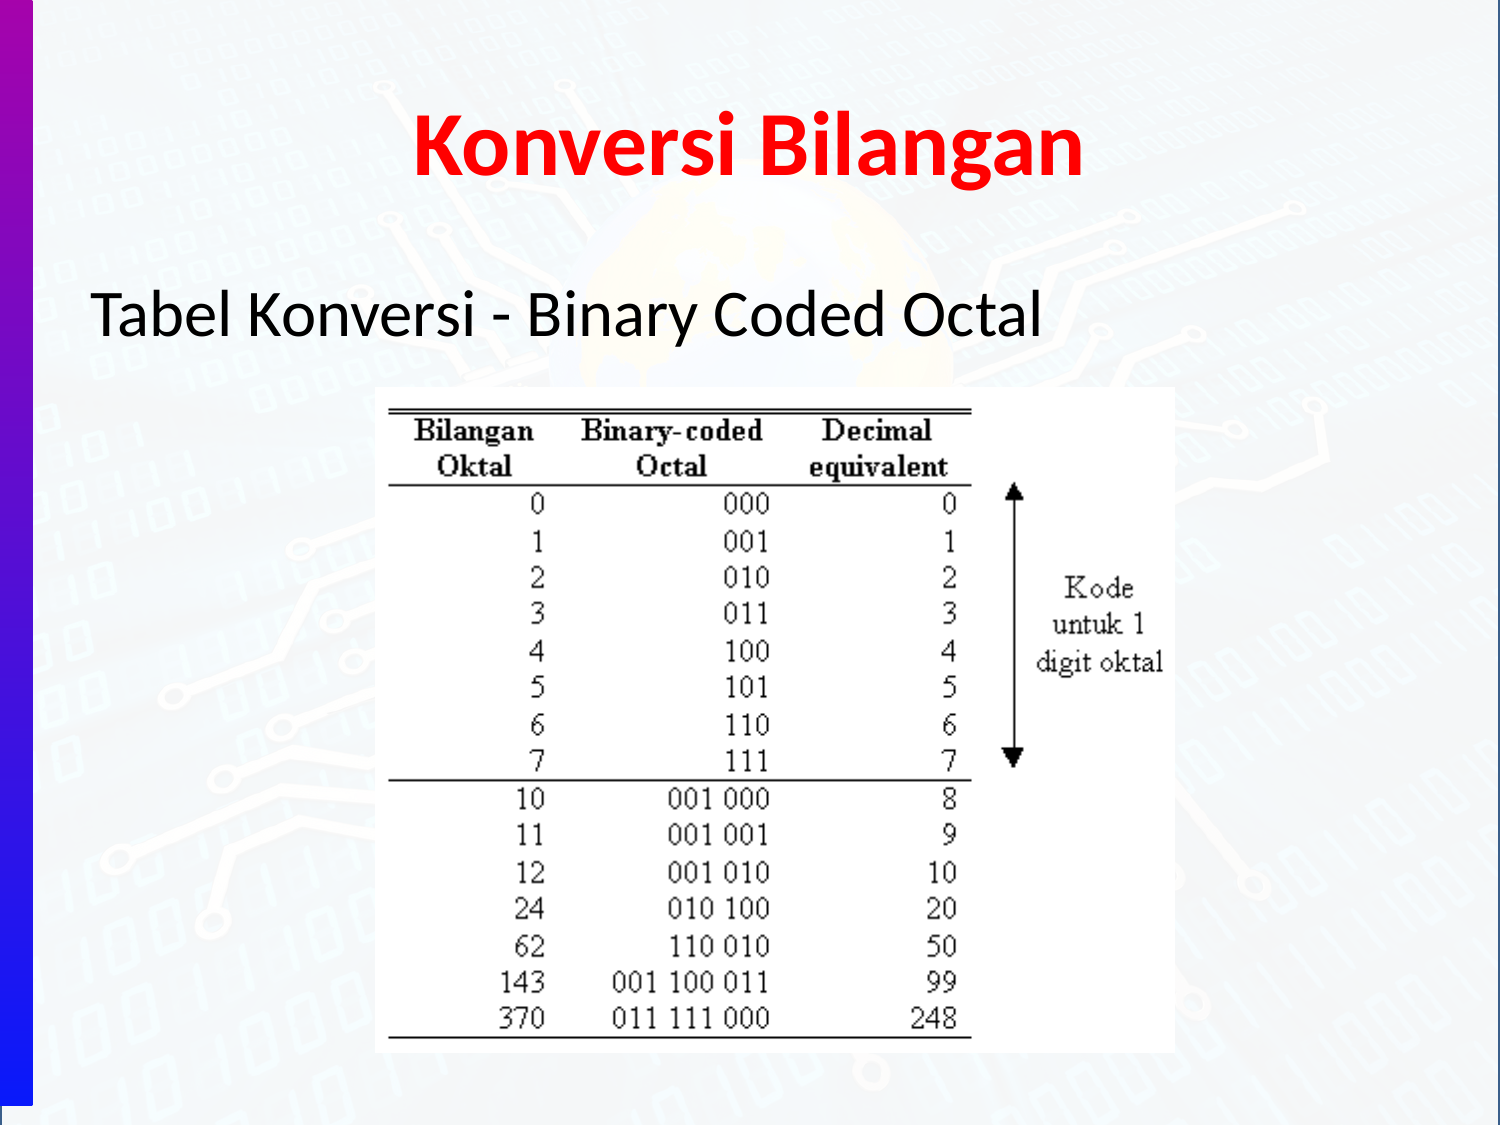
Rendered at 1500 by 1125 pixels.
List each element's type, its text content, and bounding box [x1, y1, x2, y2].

title Konversi Bilangan [75, 45, 1425, 233]
list Tabel Konversi - Binary Coded Octal [75, 262, 1425, 1005]
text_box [374, 387, 1176, 1053]
